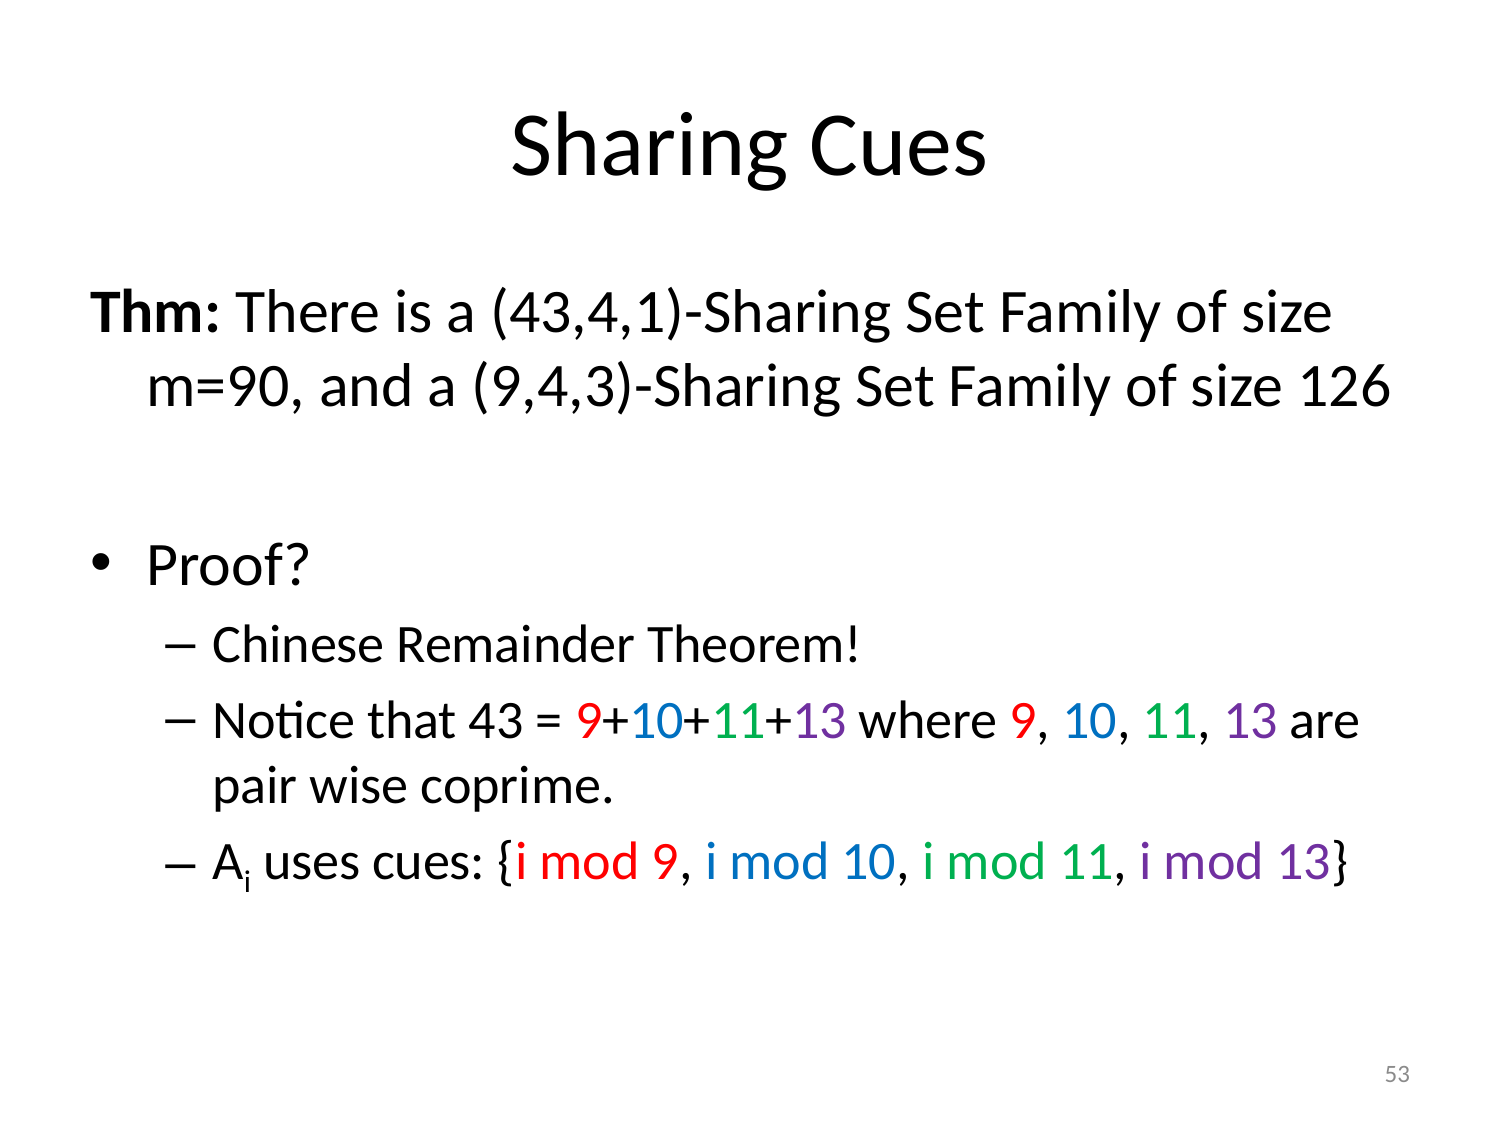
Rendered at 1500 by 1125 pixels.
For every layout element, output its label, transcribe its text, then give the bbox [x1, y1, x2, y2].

slide_number 53 [1074, 1042, 1425, 1103]
list Thm: There is a (43,4,1)-Sharing Set Family of size m=90, and a (9,4,3)-Sharing Set Family of size 126 Proof? Chinese Remainder Theorem! Notice that 43 = 9+10+11+13 where 9, 10, 11, 13 are pair wise coprime. Ai uses cues: {i mod 9, i mod 10, i mod 11, i mod 13} [75, 262, 1425, 1005]
title Sharing Cues [75, 45, 1425, 233]
